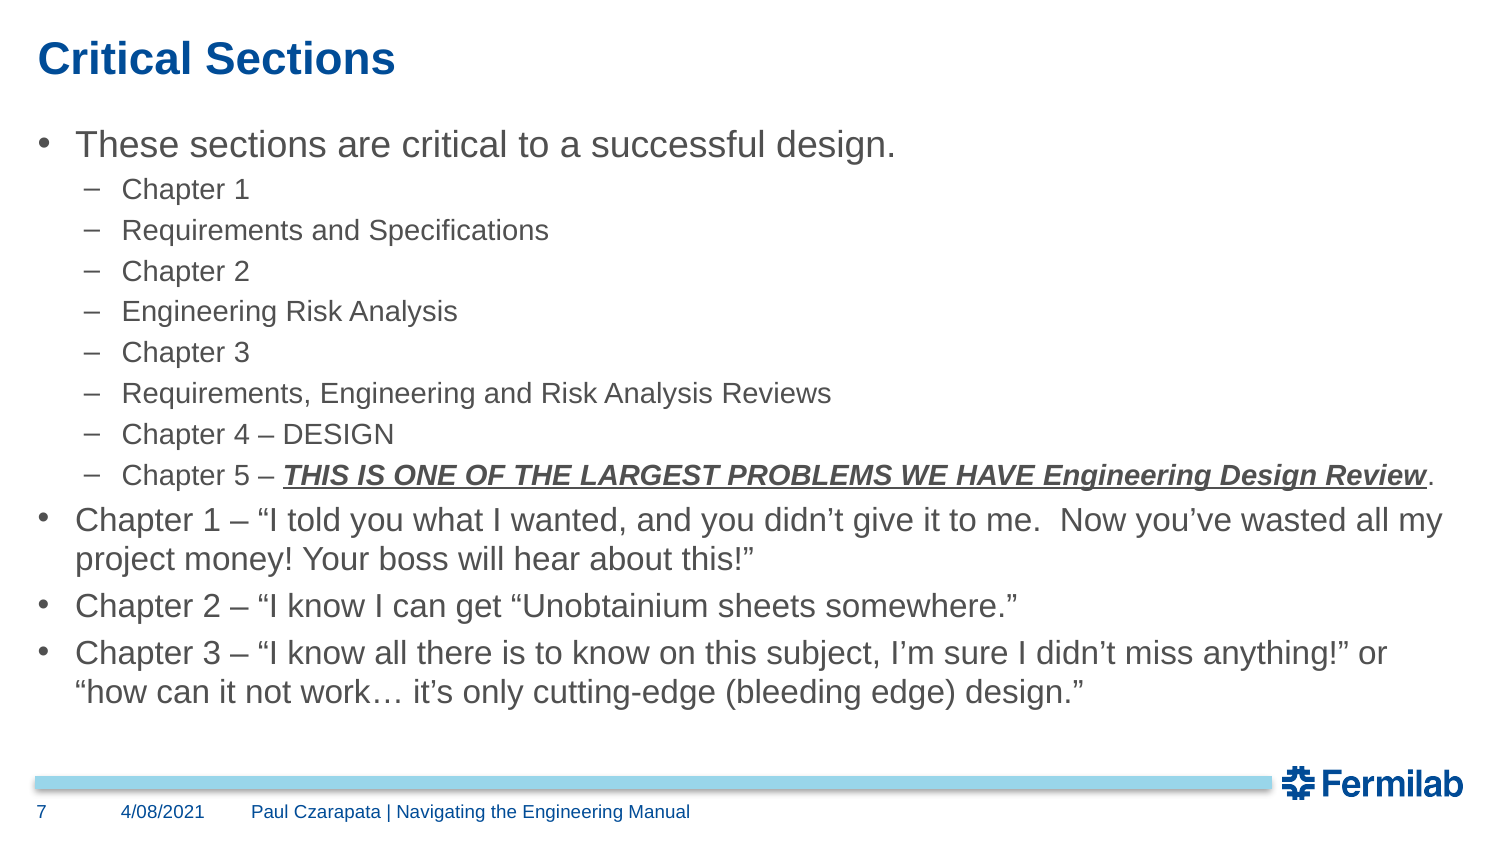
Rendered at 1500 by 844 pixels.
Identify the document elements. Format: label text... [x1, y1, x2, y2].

slide_number 7 [36, 800, 105, 830]
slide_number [120, 800, 232, 830]
picture [1282, 766, 1463, 800]
footer Paul Czarapata | Navigating the Engineering Manual [251, 800, 1279, 831]
list These sections are critical to a successful design. Chapter 1 Requirements and Specifications Chapter 2 Engineering Risk Analysis Chapter 3 Requirements, Engineering and Risk Analysis Reviews Chapter 4 – DESIGN Chapter 5 – THIS IS ONE OF THE LARGEST PROBLEMS WE HAVE Engineering Design Review. Chapter 1 – “I told you what I wanted, and you didn’t give it to me. Now you’ve wasted all my project money! Your boss will hear about this!” Chapter 2 – “I know I can get “Unobtainium sheets somewhere.” Chapter 3 – “I know all there is to know on this subject, I’m sure I didn’t miss anything!” or “how can it not work… it’s only cutting-edge (bleeding edge) design.” [37, 119, 1461, 742]
title Critical Sections [37, 30, 1463, 84]
